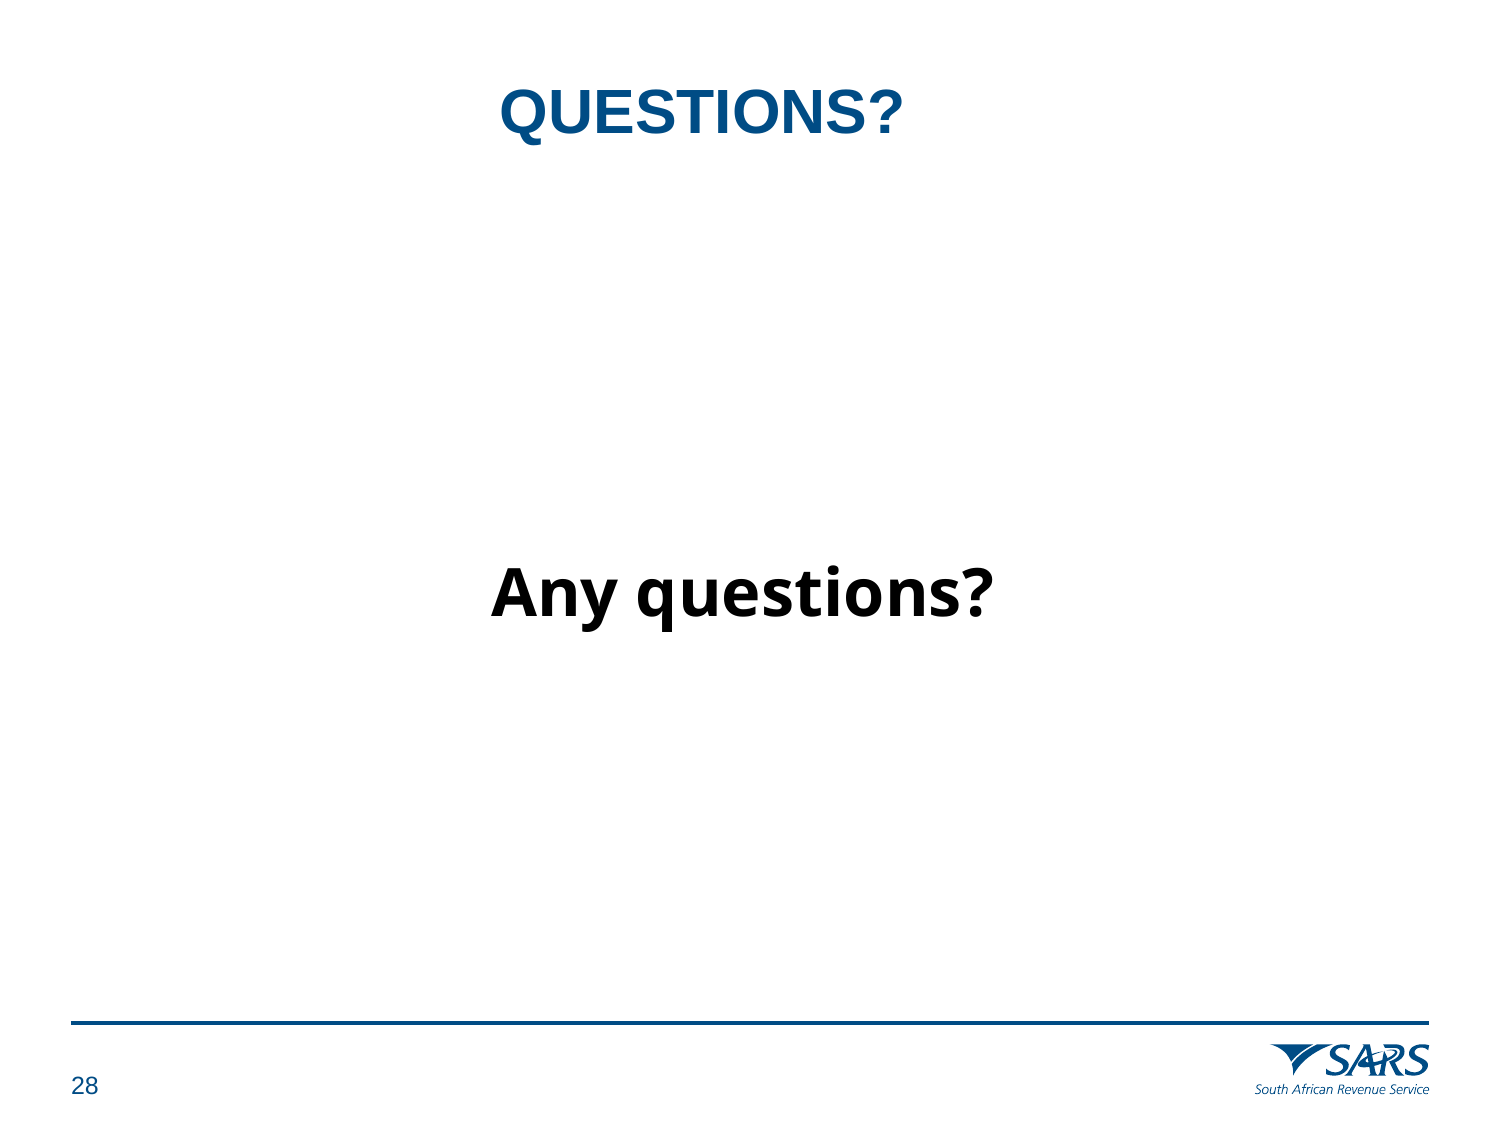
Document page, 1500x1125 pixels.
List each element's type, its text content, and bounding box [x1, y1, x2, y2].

title QUESTIONS? [56, 72, 1350, 160]
list Any questions? [55, 302, 1430, 1000]
slide_number 27 [56, 1054, 394, 1115]
